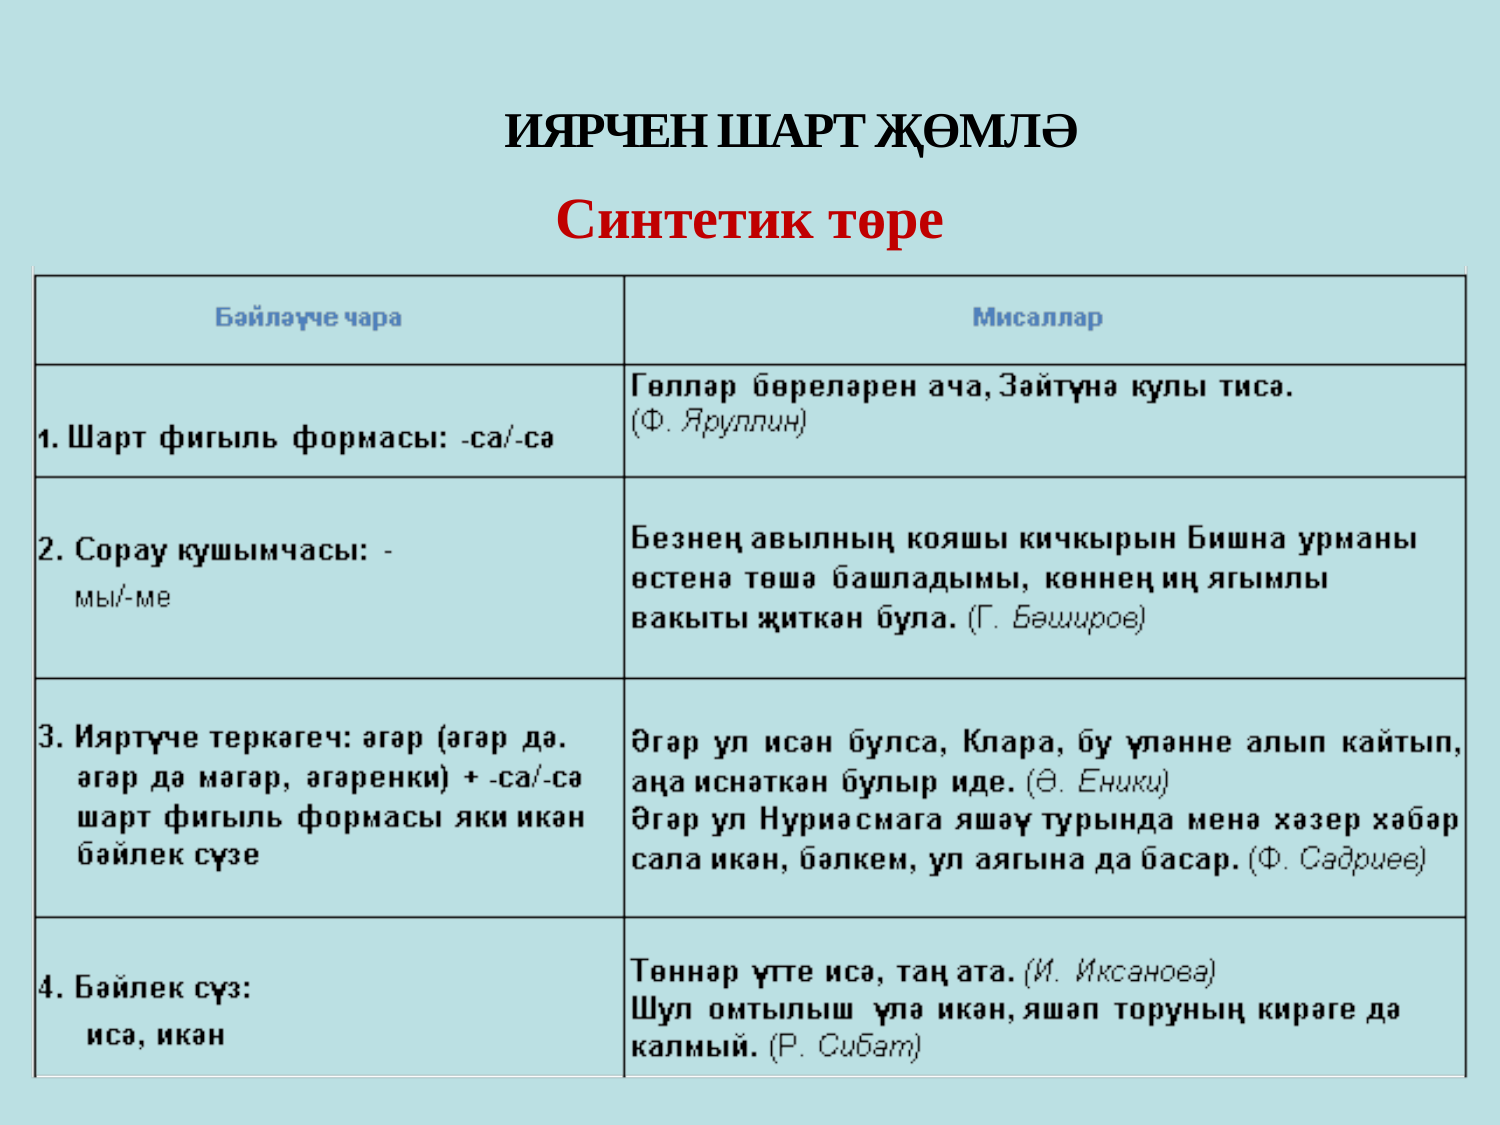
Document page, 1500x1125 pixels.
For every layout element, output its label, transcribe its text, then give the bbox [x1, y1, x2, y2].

text_box ИЯРЧЕН ШАРТ ҖӨМЛӘ [371, 89, 1211, 165]
text_box Синтетик төре [348, 172, 1152, 258]
picture [29, 265, 1471, 1083]
